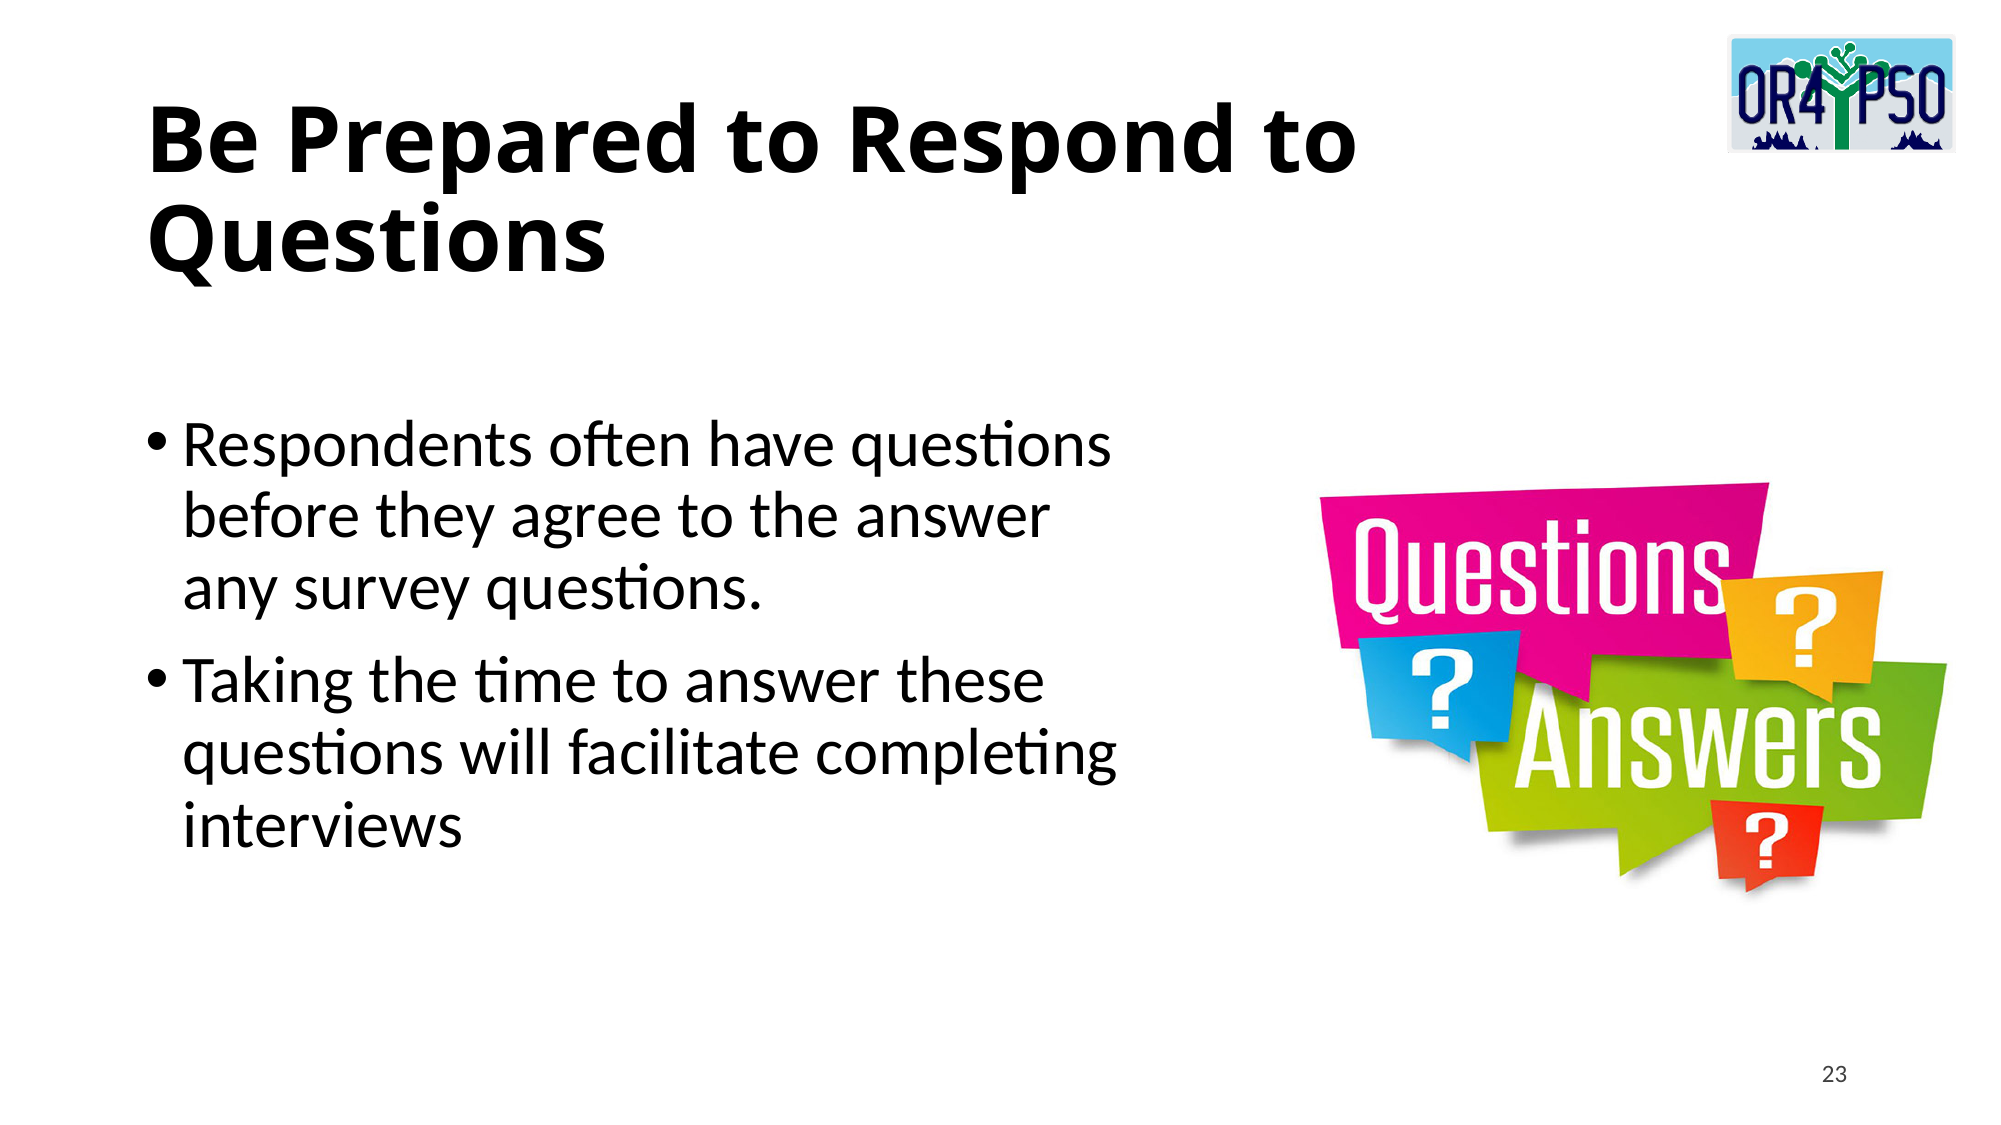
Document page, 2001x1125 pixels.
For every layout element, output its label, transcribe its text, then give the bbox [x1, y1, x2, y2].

list Respondents often have questions before they agree to the answer any survey questions. Taking the time to answer these questions will facilitate completing interviews [130, 400, 1165, 1022]
slide_number 23 [1698, 1042, 1863, 1103]
title Be Prepared to Respond to Questions [130, 58, 1582, 325]
picture [1727, 34, 1956, 153]
picture [1265, 454, 2000, 914]
